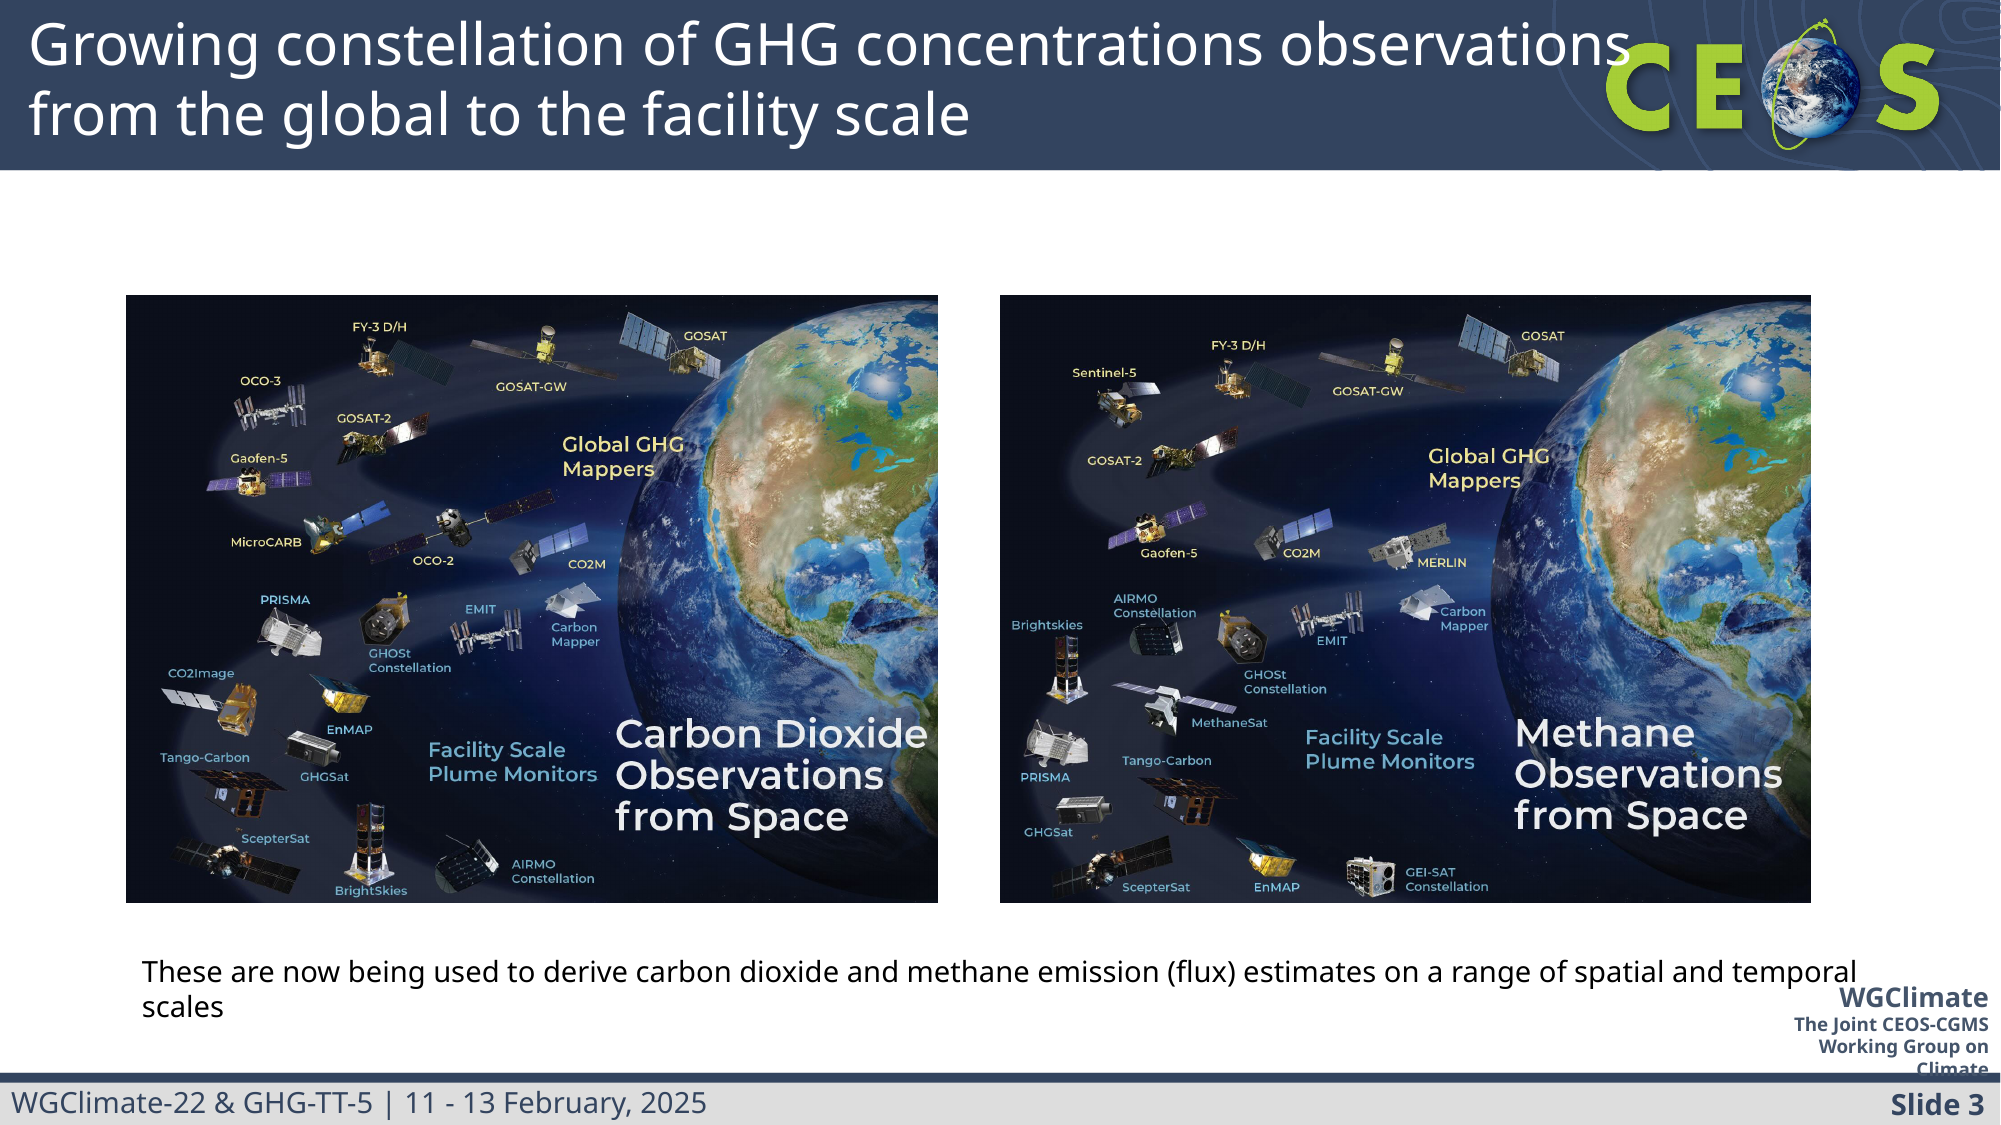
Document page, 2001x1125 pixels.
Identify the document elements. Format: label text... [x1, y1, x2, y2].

text_box Growing constellation of GHG concentrations observations from the global to the facility scale [13, 0, 1678, 155]
picture [1000, 294, 1812, 904]
picture [126, 294, 938, 904]
picture [1678, 18, 1939, 150]
text_box These are now being used to derive carbon dioxide and methane emission (flux) estimates on a range of spatial and temporal scales [126, 945, 1944, 1031]
